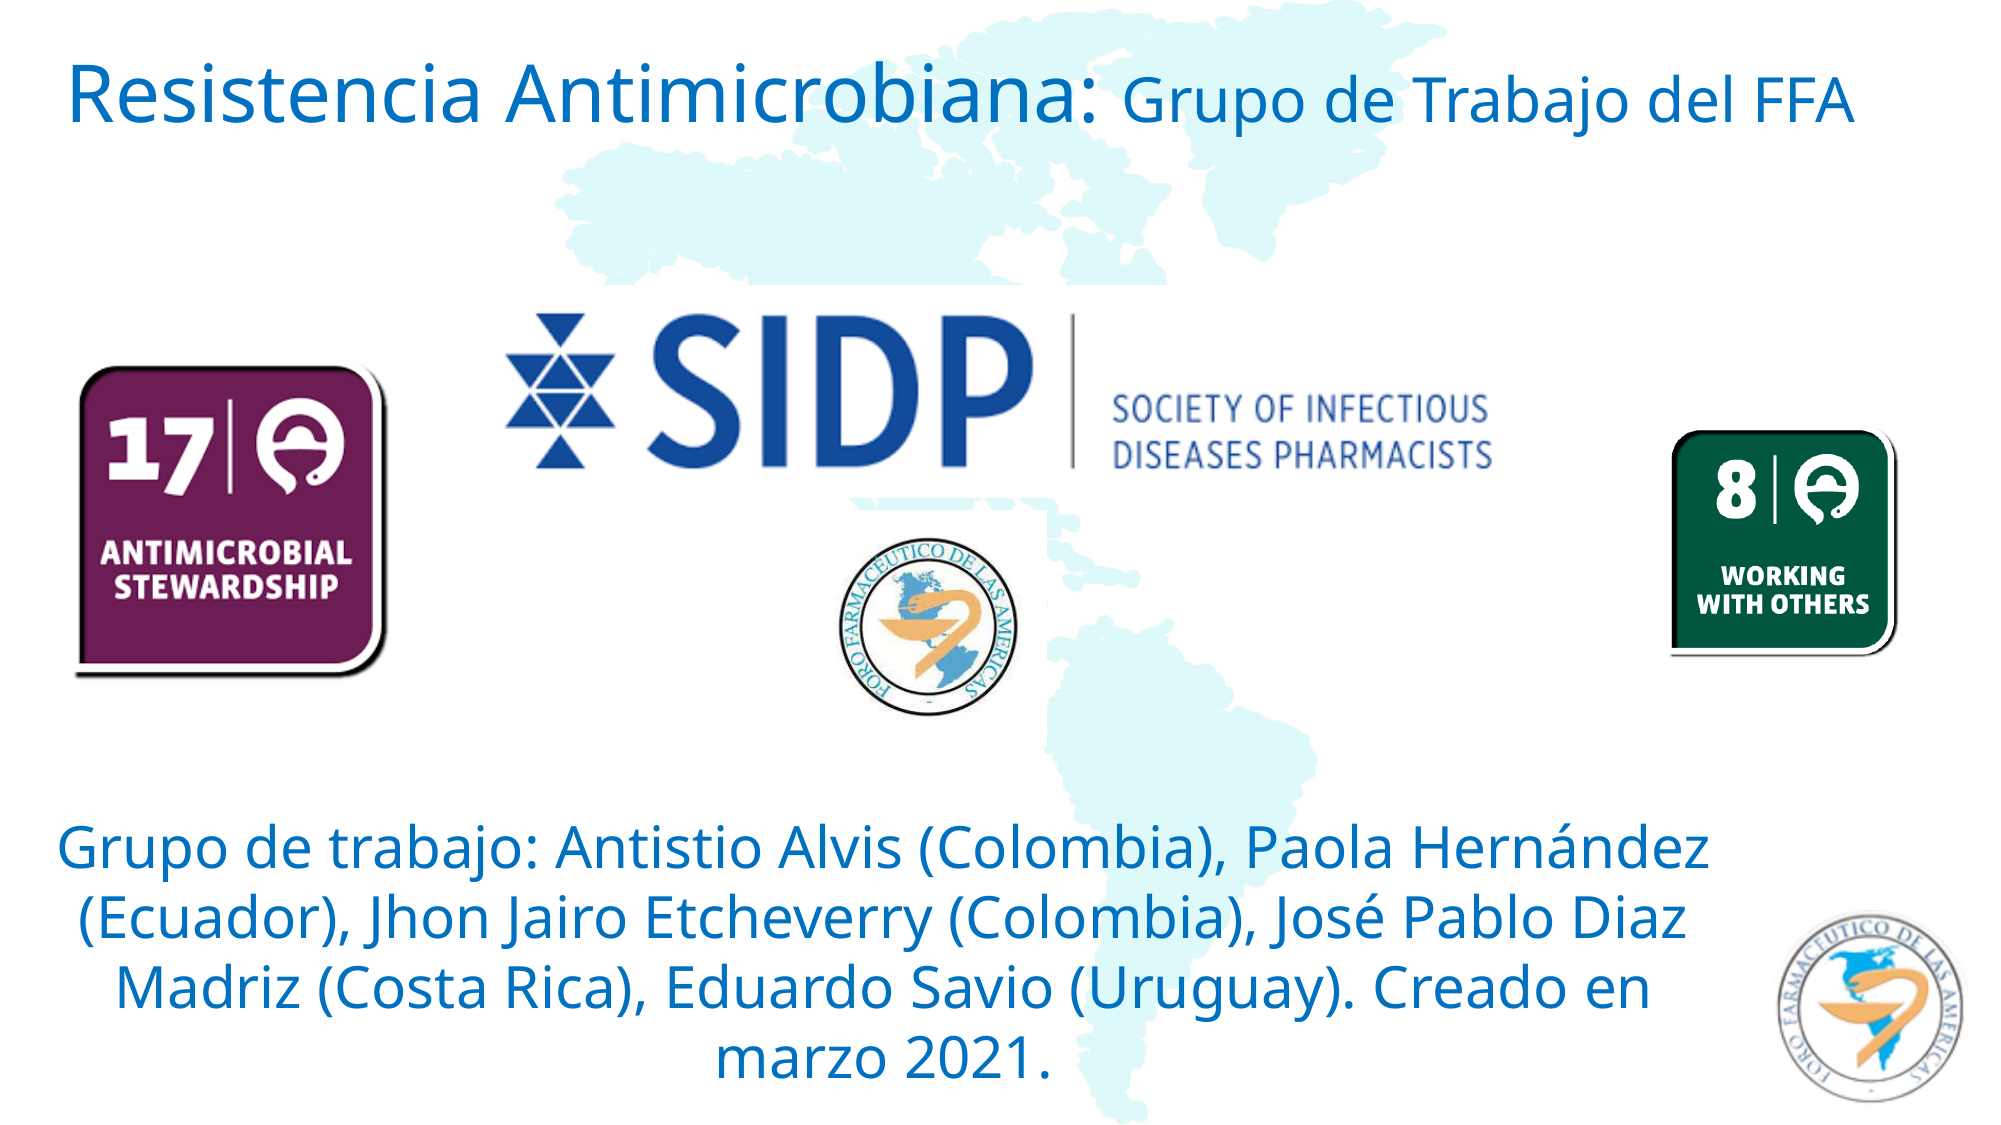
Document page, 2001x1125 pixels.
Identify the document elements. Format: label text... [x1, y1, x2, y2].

text_box Grupo de trabajo: Antistio Alvis (Colombia), Paola Hernández (Ecuador), Jhon Jairo Etcheverry (Colombia), José Pablo Diaz Madriz (Costa Rica), Eduardo Savio (Uruguay). Creado en marzo 2021. [35, 810, 1732, 1125]
title Resistencia Antimicrobiana: Grupo de Trabajo del FFA [50, 35, 1901, 159]
picture [0, 0, 2001, 1125]
